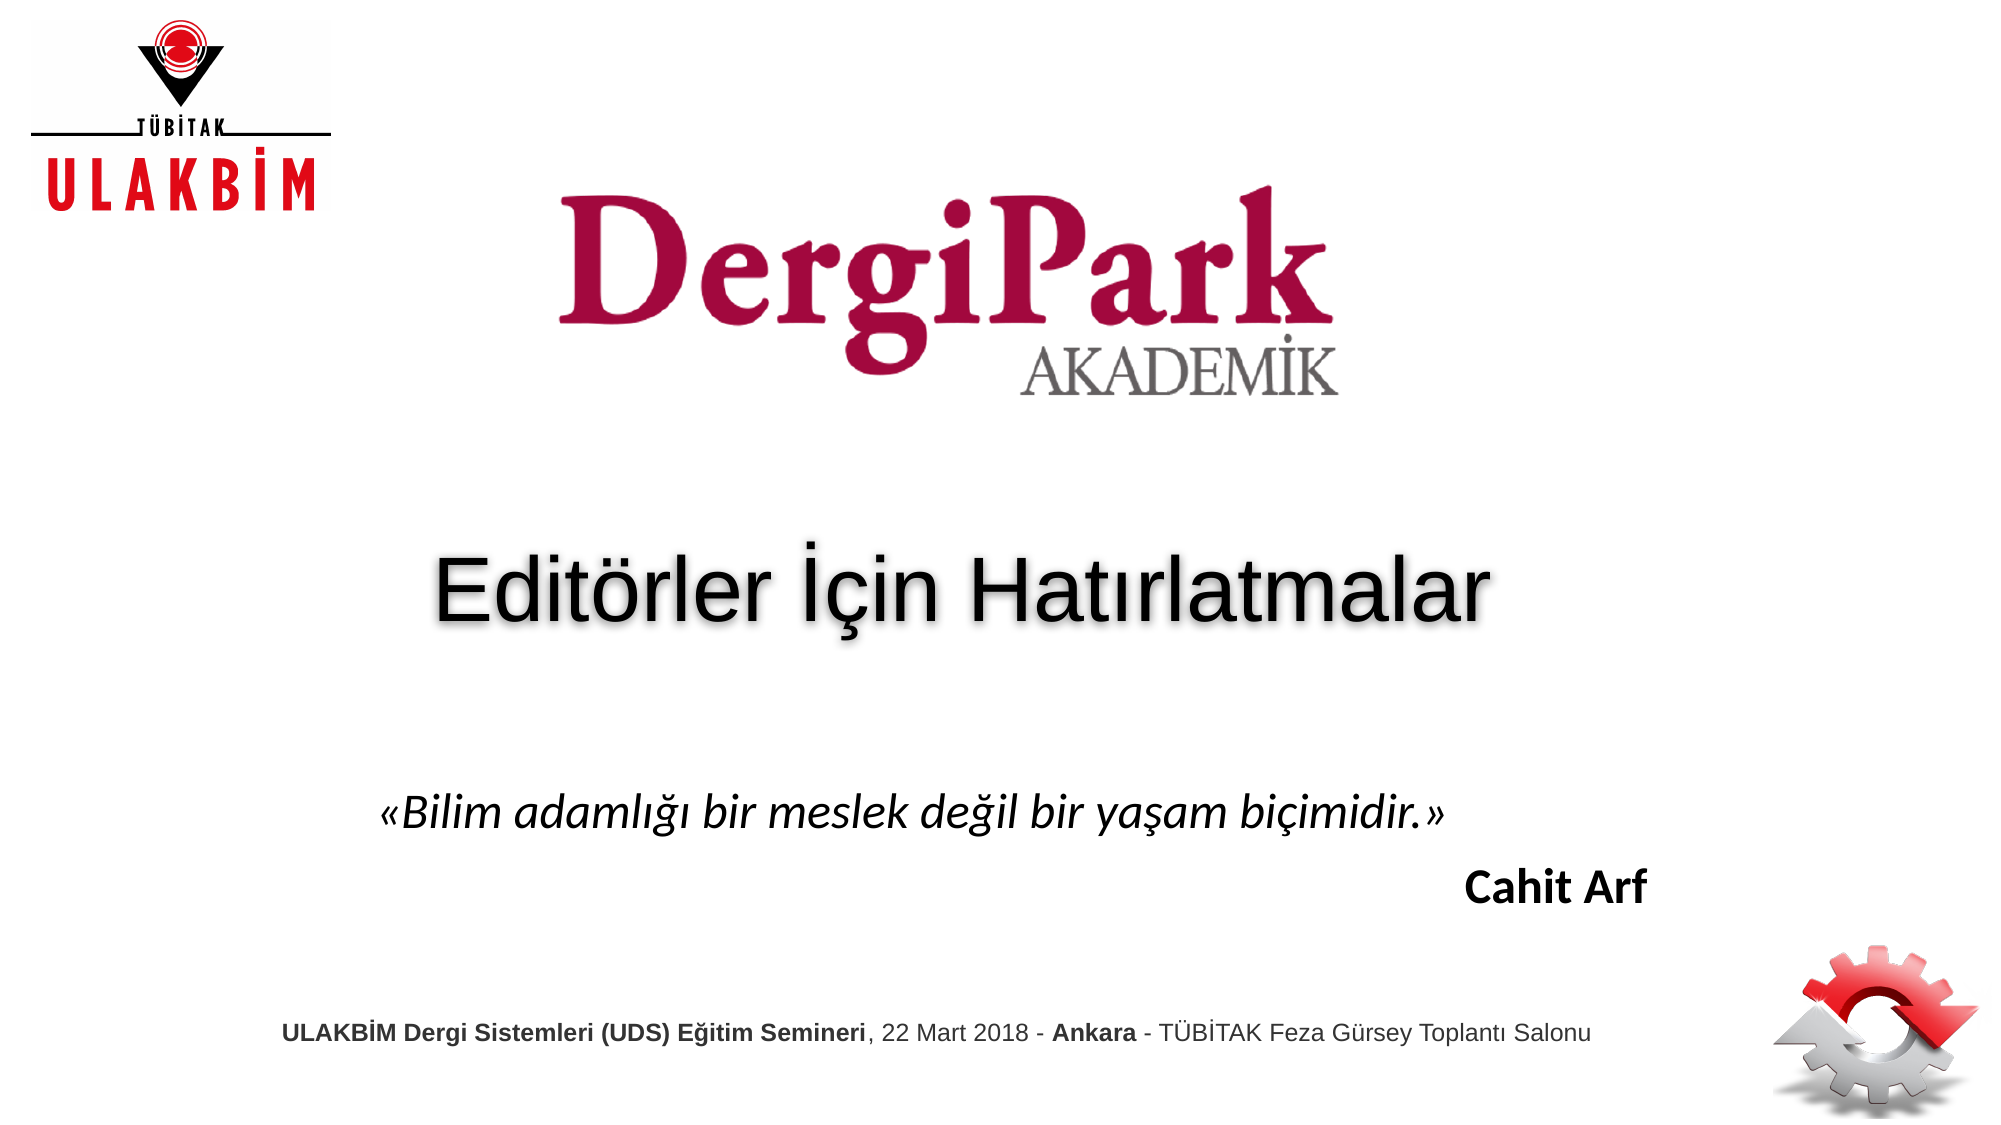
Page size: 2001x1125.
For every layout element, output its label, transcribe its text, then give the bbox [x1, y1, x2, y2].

picture [1772, 944, 1992, 1120]
picture [30, 20, 331, 211]
text_box Editörler İçin Hatırlatmalar [321, 513, 1605, 656]
picture [525, 145, 1350, 418]
subtitle «Bilim adamlığı bir meslek değil bir yaşam biçimidir.» Cahit Arf [162, 777, 1663, 936]
text_box ULAKBİM Dergi Sistemleri (UDS) Eğitim Semineri, 22 Mart 2018 - Ankara - TÜBİTAK Feza Gürsey Toplantı Salonu [89, 936, 1786, 1125]
